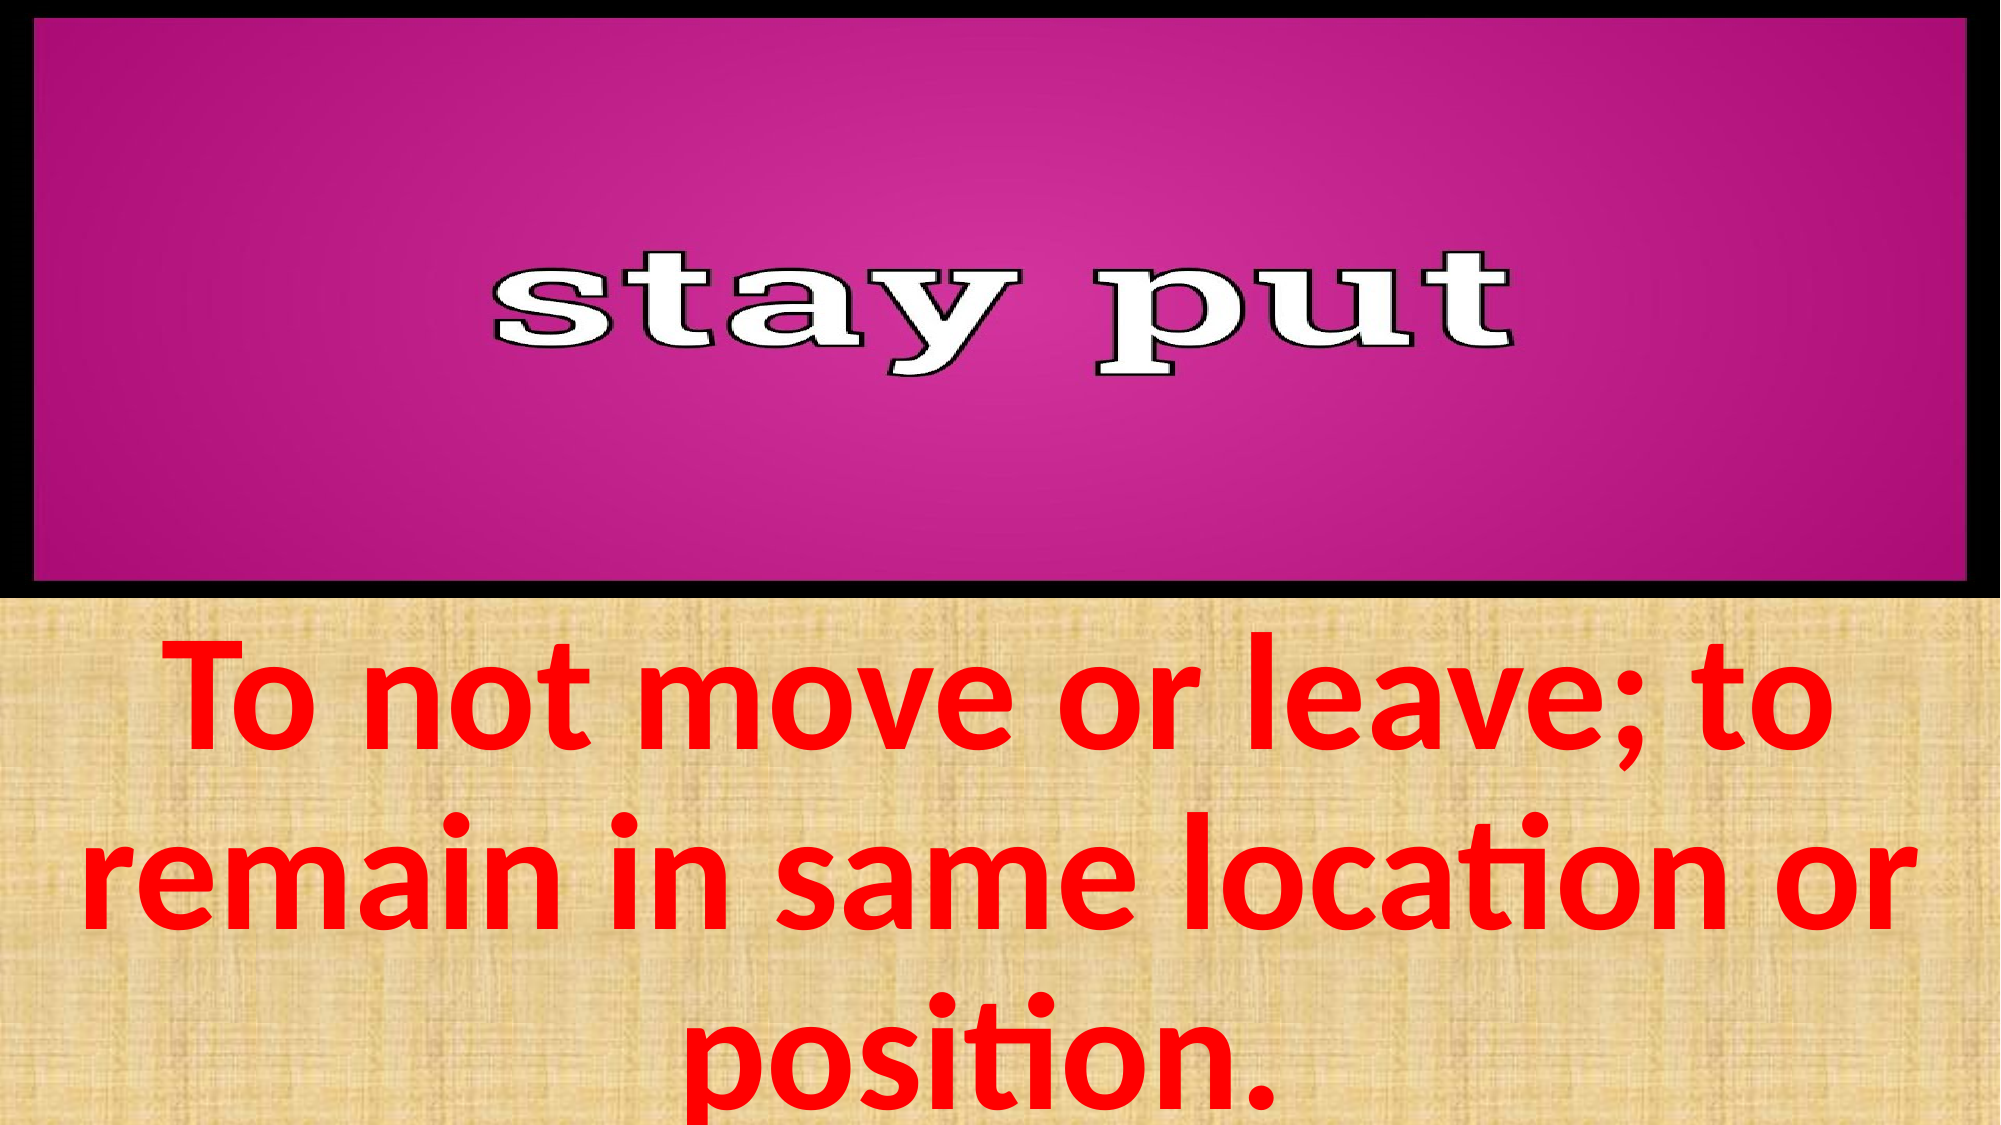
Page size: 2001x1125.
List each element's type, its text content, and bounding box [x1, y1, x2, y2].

subtitle To not move or leave; to remain in same location or position. [0, 598, 2000, 1125]
picture [0, 0, 2001, 1125]
